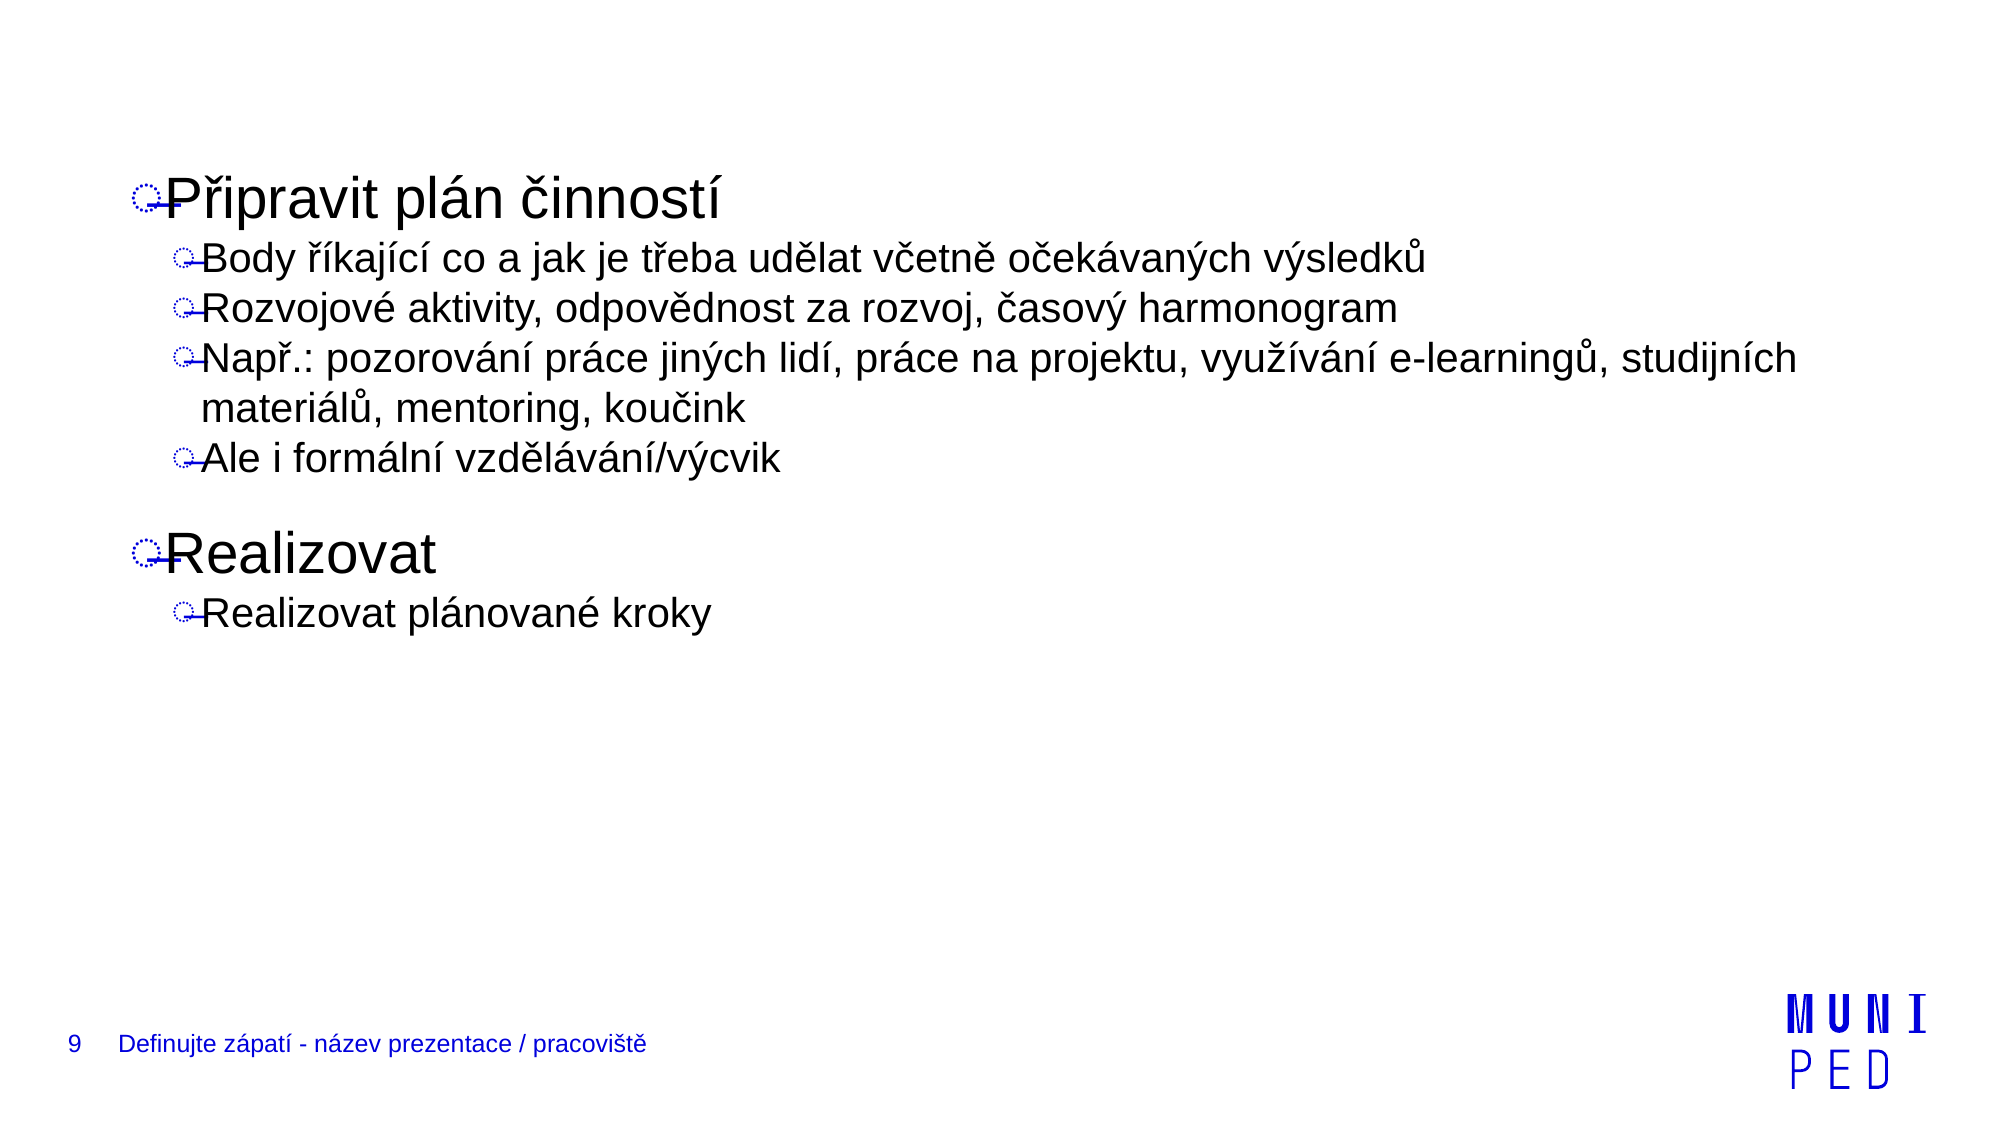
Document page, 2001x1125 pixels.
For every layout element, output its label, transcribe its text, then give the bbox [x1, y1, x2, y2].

slide_number 9 [67, 1021, 110, 1063]
list Připravit plán činností Body říkající co a jak je třeba udělat včetně očekávaných výsledků Rozvojové aktivity, odpovědnost za rozvoj, časový harmonogram Např.: pozorování práce jiných lidí, práce na projektu, využívání e-learningů, studijních materiálů, mentoring, koučink Ale i formální vzdělávání/výcvik Realizovat Realizovat plánované kroky [118, 125, 1883, 957]
footer Definujte zápatí - název prezentace / pracoviště [118, 1021, 1418, 1063]
